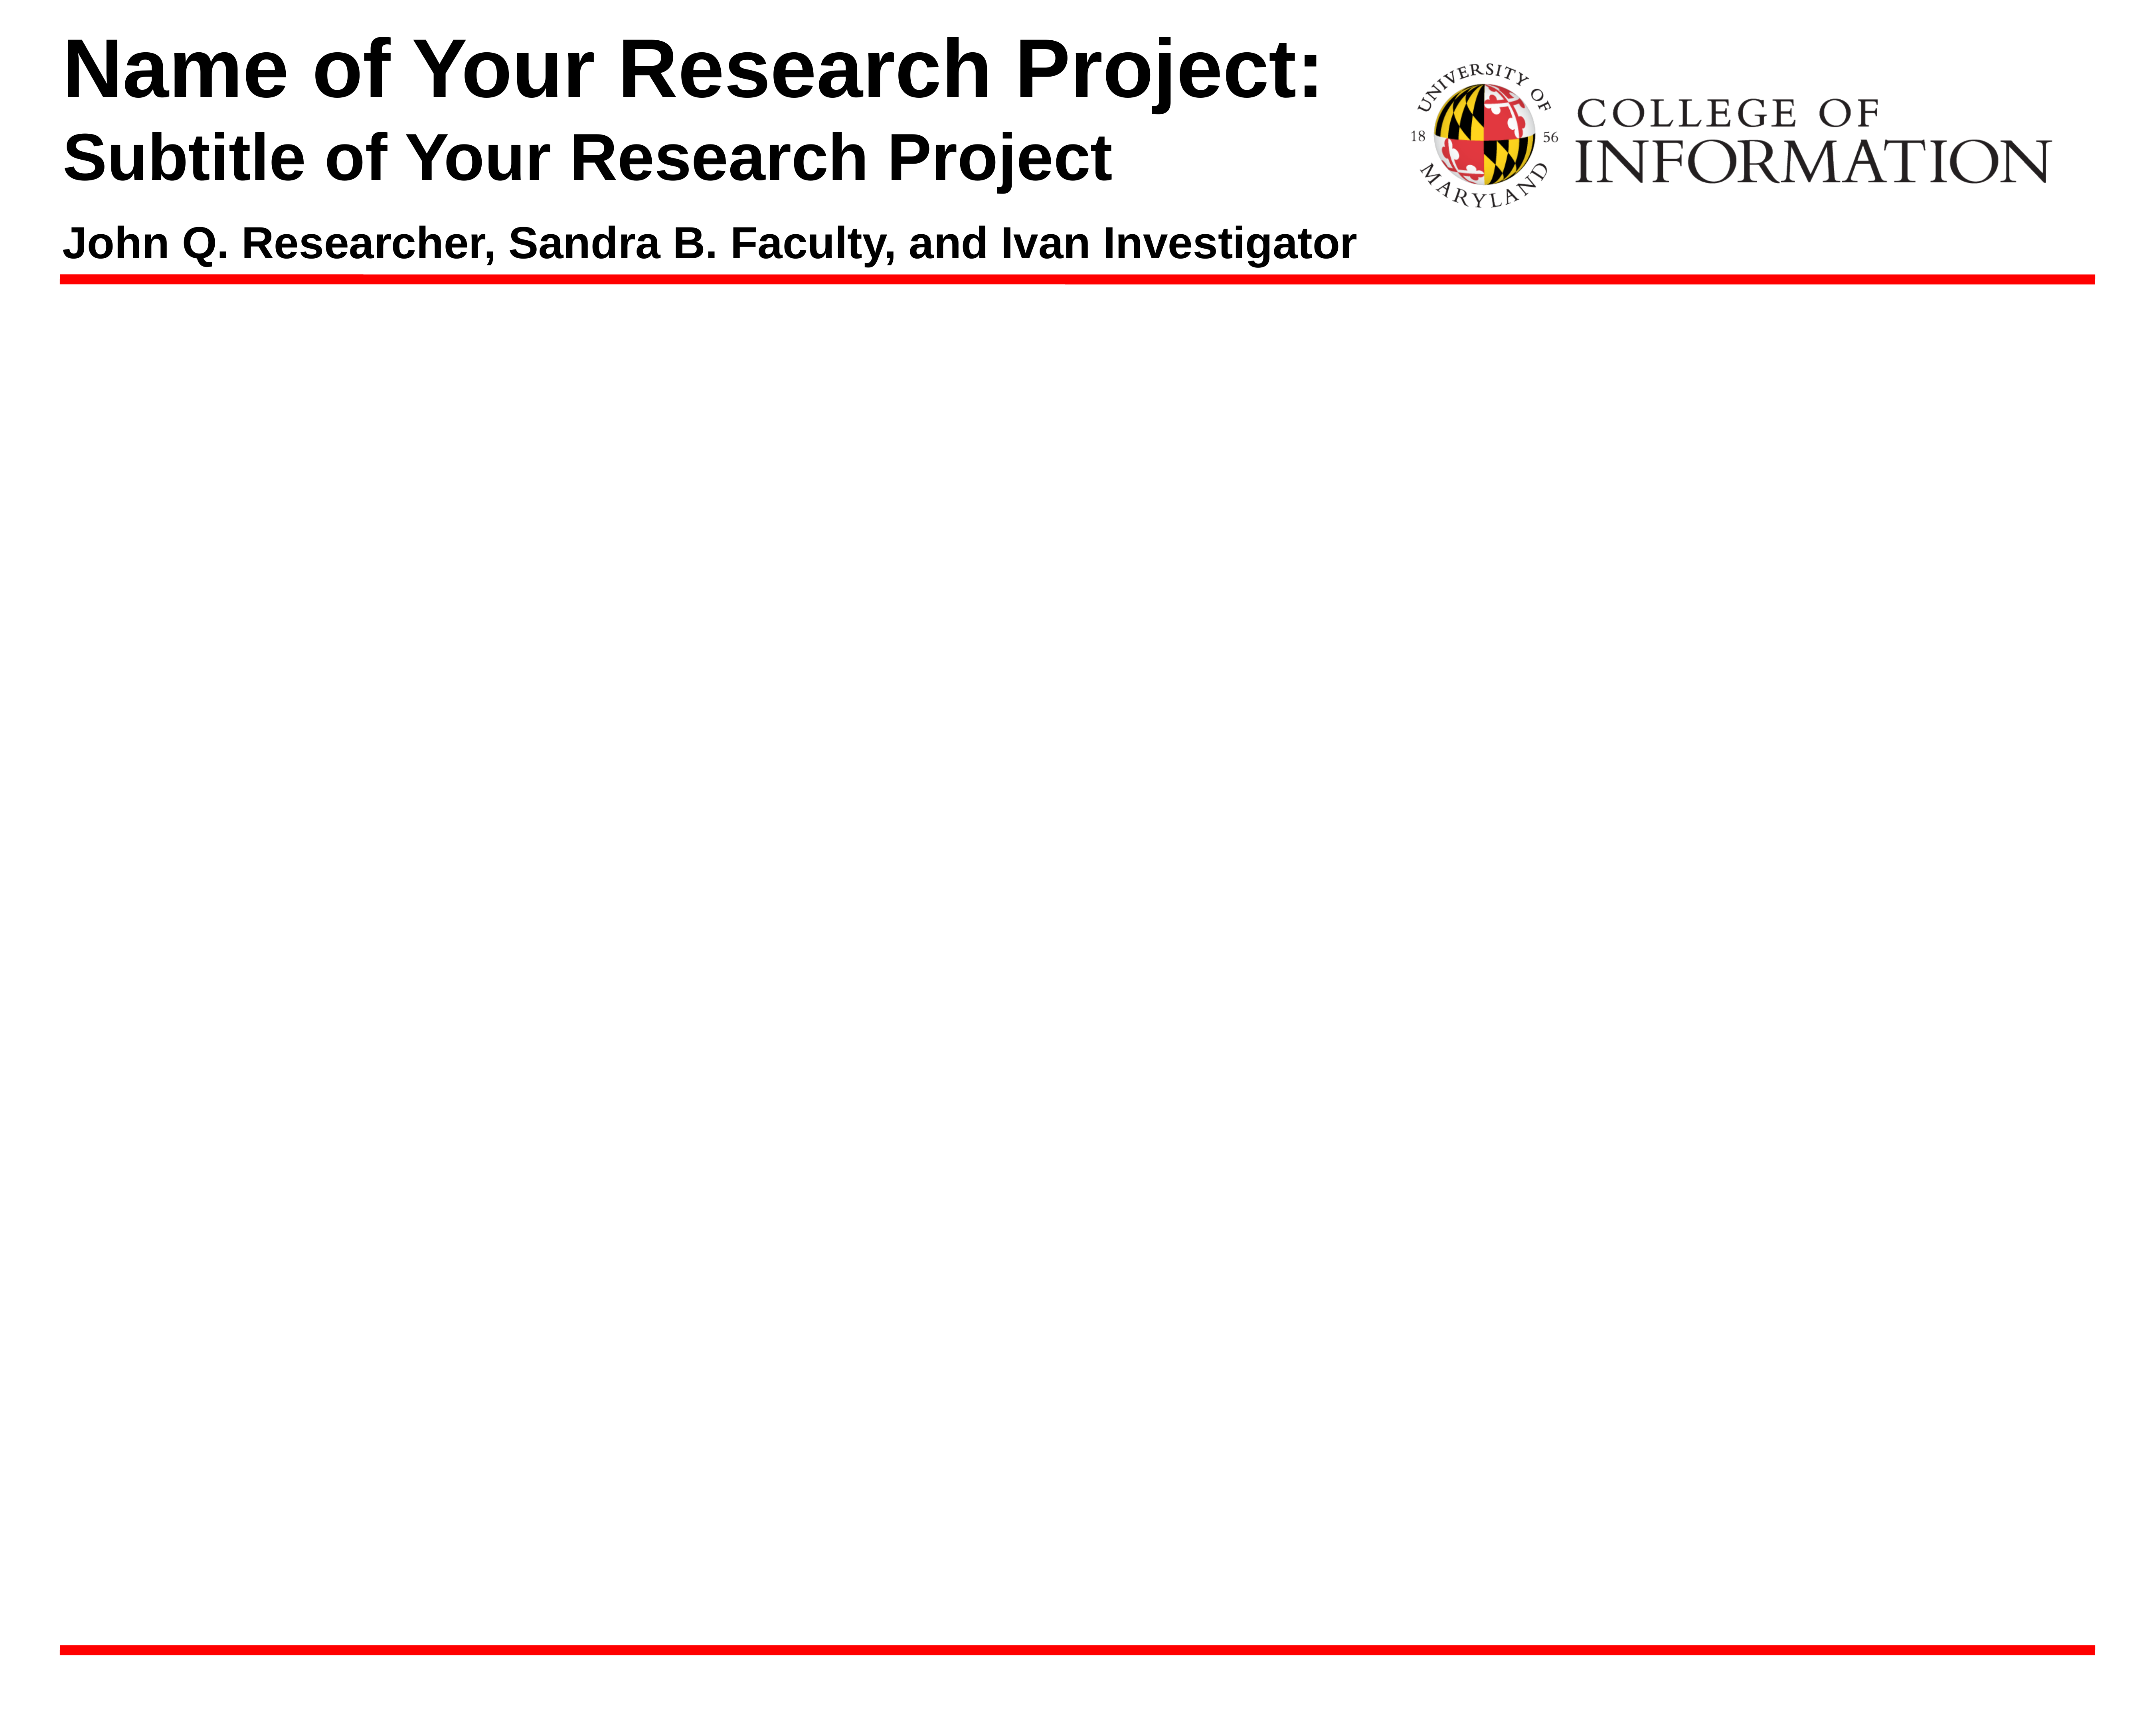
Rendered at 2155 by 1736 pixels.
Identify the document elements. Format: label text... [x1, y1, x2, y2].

text_box John Q. Researcher, Sandra B. Faculty, and Ivan Investigator [54, 209, 1771, 271]
text_box Name of Your Research Project: Subtitle of Your Research Project [55, 10, 1342, 198]
picture [1342, 10, 2110, 251]
